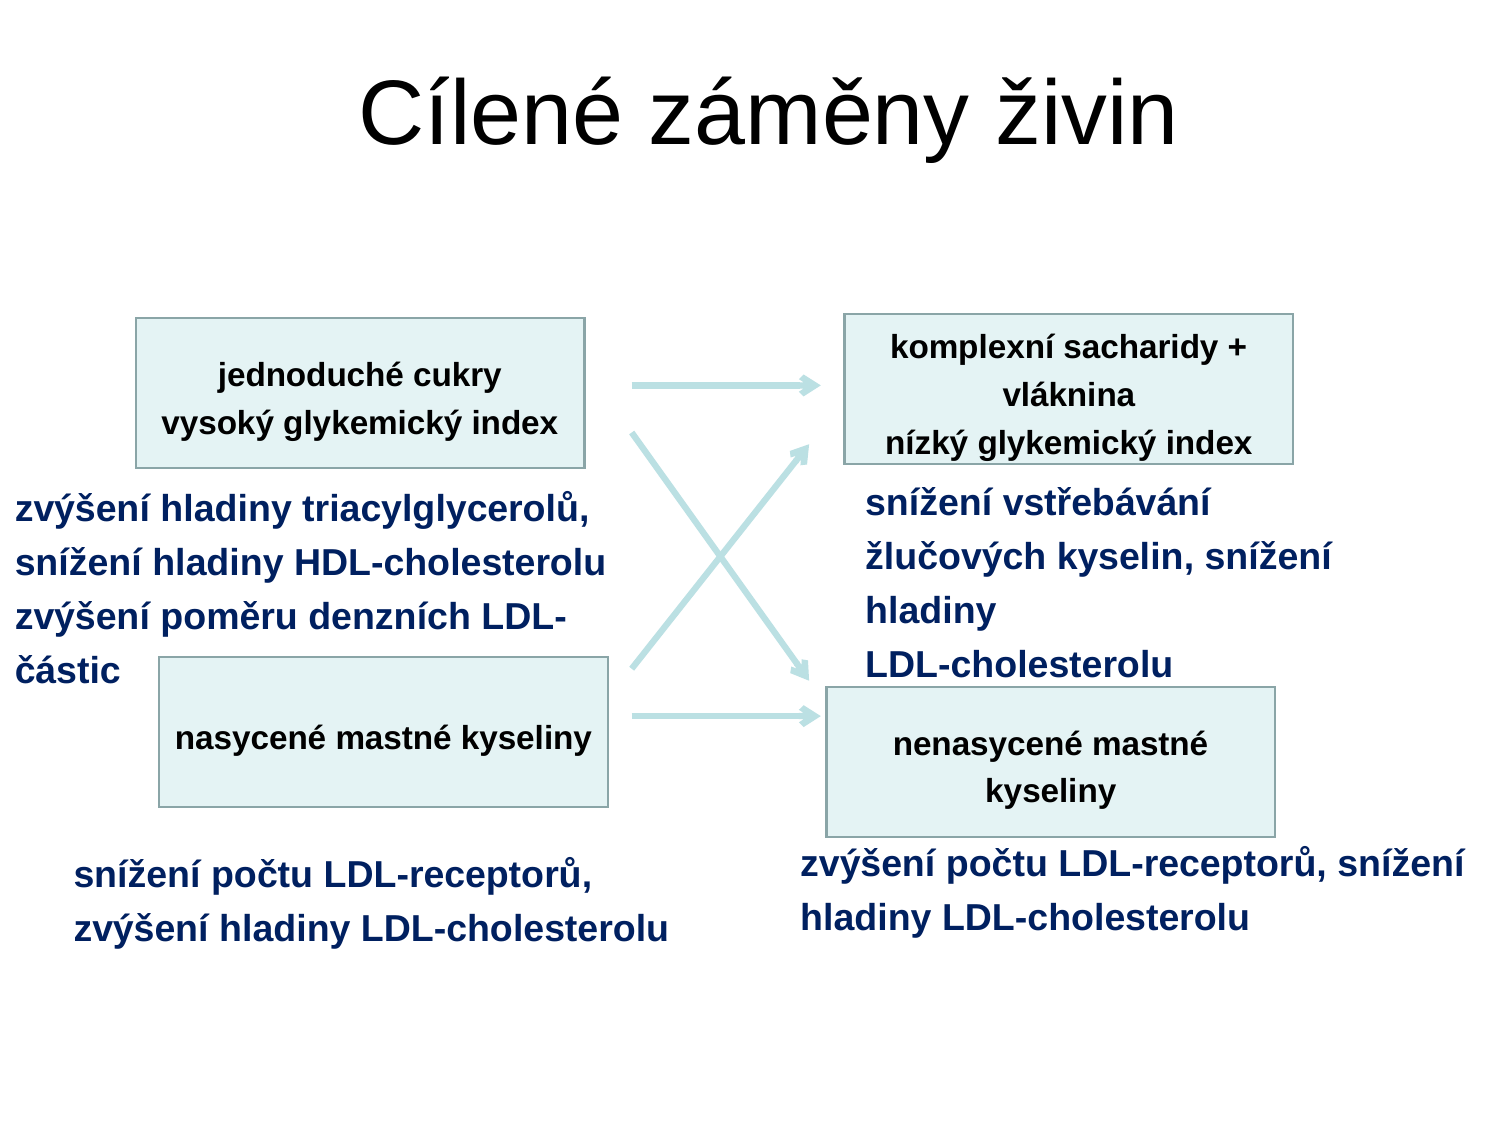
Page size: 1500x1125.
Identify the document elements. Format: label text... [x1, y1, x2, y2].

text_box nenasycené mastné kyseliny [825, 686, 1276, 822]
text_box jednoduché cukry vysoký glykemický index [135, 317, 586, 467]
text_box snížení vstřebávání žlučových kyselin, snížení hladiny LDL-cholesterolu [850, 461, 1382, 693]
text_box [631, 432, 810, 444]
text_box snížení počtu LDL-receptorů, zvýšení hladiny LDL-cholesterolu [58, 834, 739, 957]
text_box zvýšení hladiny triacylglycerolů, snížení hladiny HDL-cholesterolu zvýšení poměru denzních LDL-částic [0, 467, 668, 699]
text_box komplexní sacharidy + vláknina nízký glykemický index [843, 313, 1294, 465]
text_box zvýšení počtu LDL-receptorů, snížení hladiny LDL-cholesterolu [785, 822, 1500, 946]
text_box nasycené mastné kyseliny [158, 699, 609, 808]
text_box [631, 444, 810, 669]
title Cílené záměny živin [94, 42, 1445, 173]
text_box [631, 669, 810, 681]
